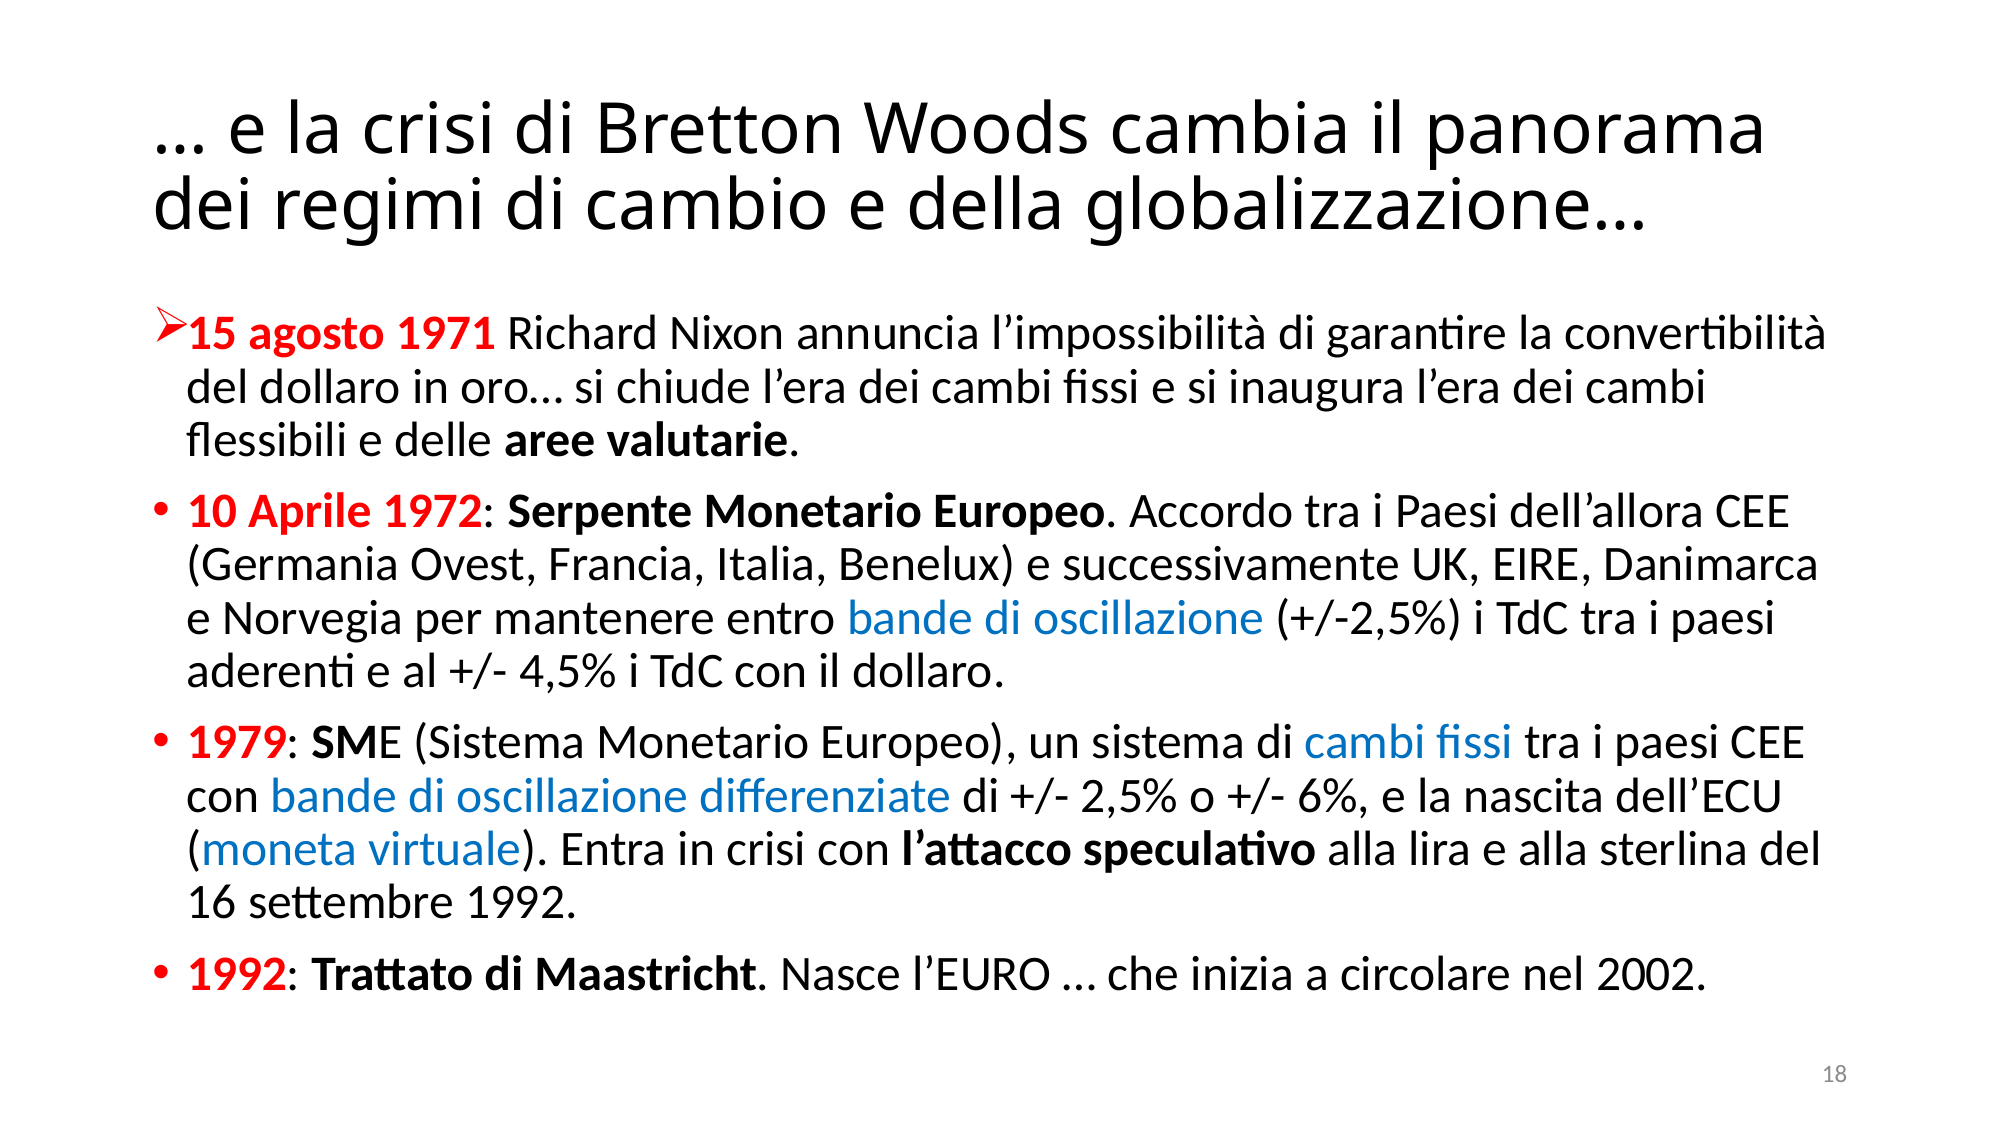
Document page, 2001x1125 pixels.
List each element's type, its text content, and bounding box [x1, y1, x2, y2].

title … e la crisi di Bretton Woods cambia il panorama dei regimi di cambio e della globalizzazione… [137, 59, 1863, 278]
slide_number 18 [1412, 1042, 1863, 1103]
list 15 agosto 1971 Richard Nixon annuncia l’impossibilità di garantire la convertibilità del dollaro in oro… si chiude l’era dei cambi fissi e si inaugura l’era dei cambi flessibili e delle aree valutarie. 10 Aprile 1972: Serpente Monetario Europeo. Accordo tra i Paesi dell’allora CEE (Germania Ovest, Francia, Italia, Benelux) e successivamente UK, EIRE, Danimarca e Norvegia per mantenere entro bande di oscillazione (+/-2,5%) i TdC tra i paesi aderenti e al +/- 4,5% i TdC con il dollaro. 1979: SME (Sistema Monetario Europeo), un sistema di cambi fissi tra i paesi CEE con bande di oscillazione differenziate di +/- 2,5% o +/- 6%, e la nascita dell’ECU (moneta virtuale). Entra in crisi con l’attacco speculativo alla lira e alla sterlina del 16 settembre 1992. 1992: Trattato di Maastricht. Nasce l’EURO … che inizia a circolare nel 2002. [137, 299, 1863, 1014]
